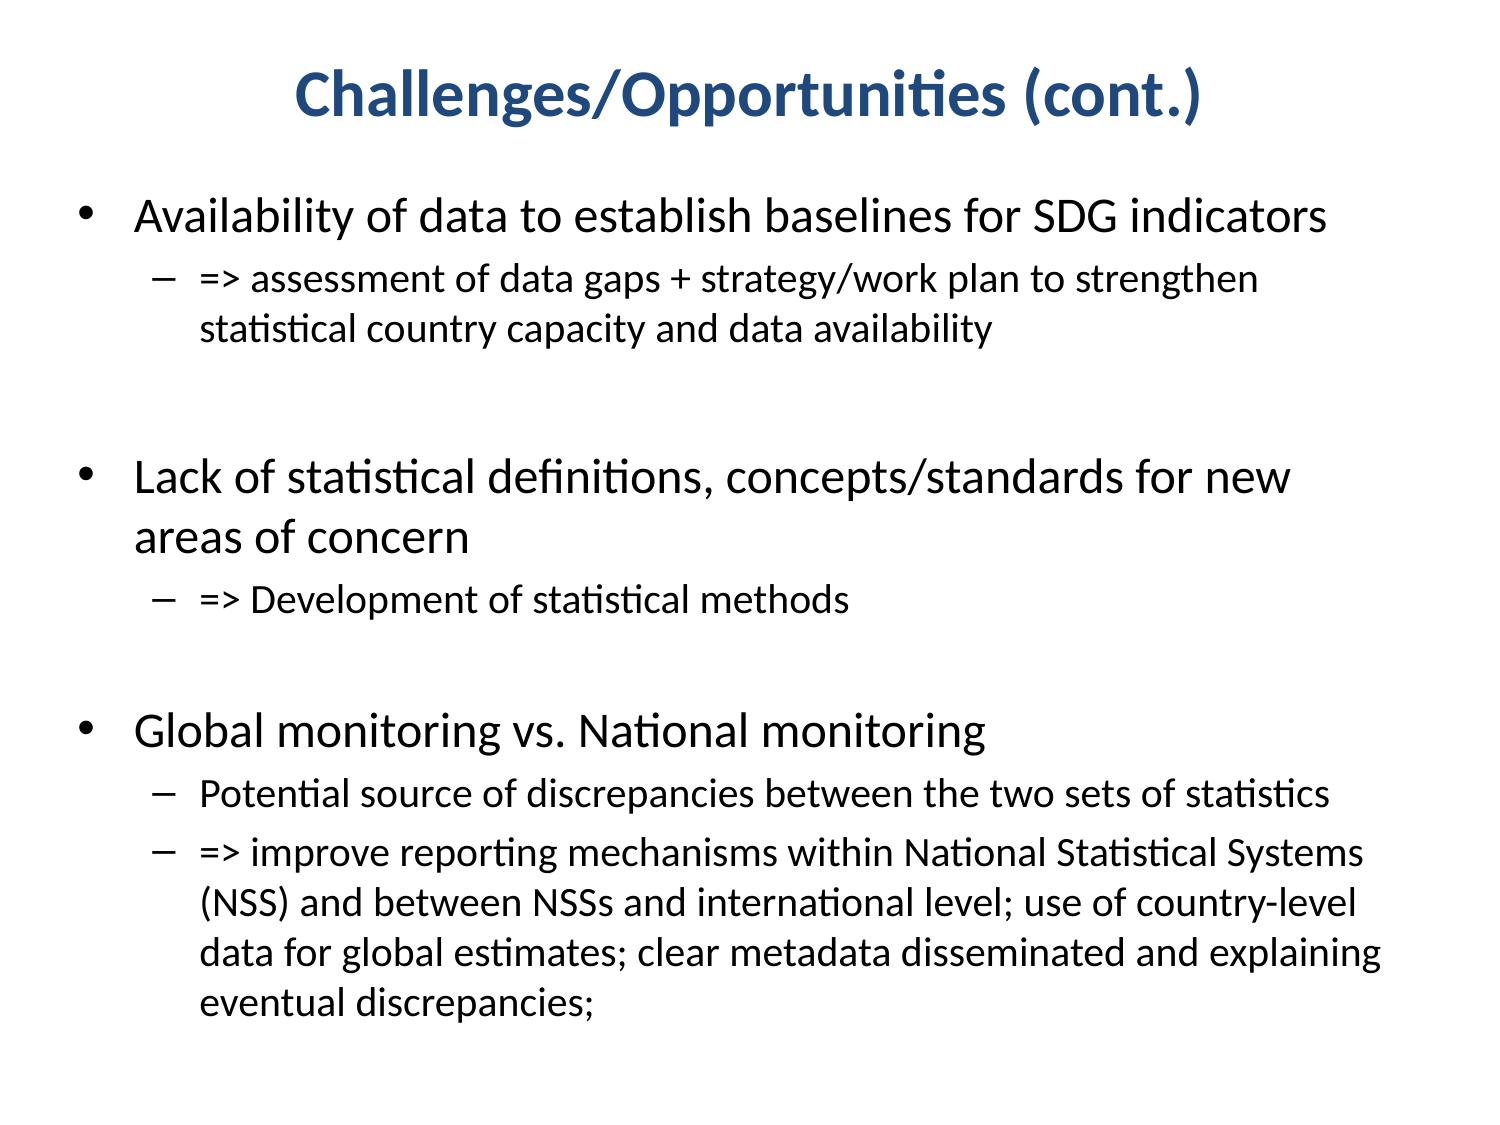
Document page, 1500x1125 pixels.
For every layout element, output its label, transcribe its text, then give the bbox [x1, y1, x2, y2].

title Challenges/Opportunities (cont.) [75, 5, 1425, 175]
list Availability of data to establish baselines for SDG indicators => assessment of data gaps + strategy/work plan to strengthen statistical country capacity and data availability [62, 174, 1400, 388]
list Global monitoring vs. National monitoring Potential source of discrepancies between the two sets of statistics => improve reporting mechanisms within National Statistical Systems (NSS) and between NSSs and international level; use of country-level data for global estimates; clear metadata disseminated and explaining eventual discrepancies; [62, 690, 1400, 1103]
list Lack of statistical definitions, concepts/standards for new areas of concern => Development of statistical methods [62, 436, 1400, 649]
